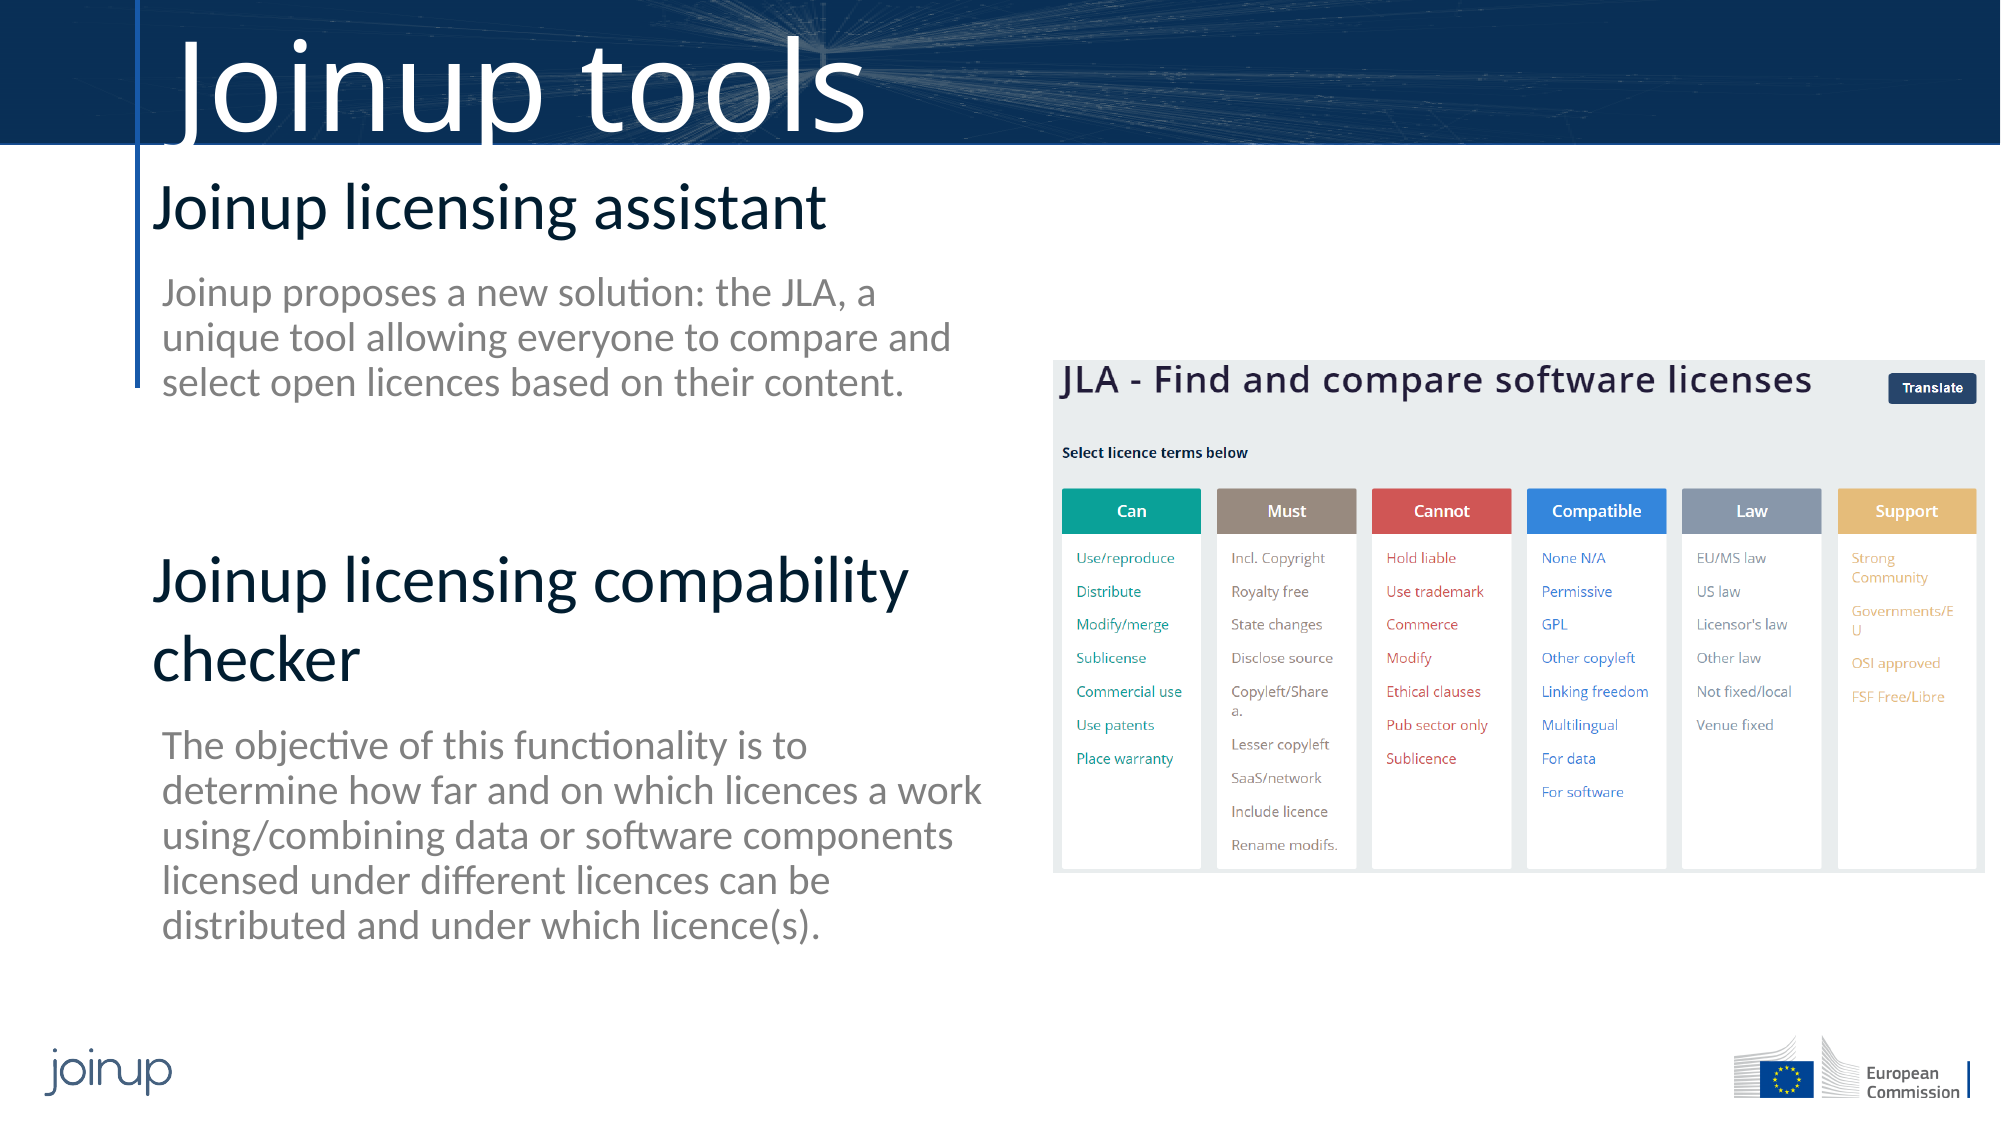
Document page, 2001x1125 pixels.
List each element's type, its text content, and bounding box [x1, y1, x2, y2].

picture [1734, 1035, 1970, 1098]
text_box The objective of this functionality is to determine how far and on which licences a work using/combining data or software components licensed under different licences can be distributed and under which licence(s). [146, 715, 1010, 954]
text_box Joinup tools [159, 0, 1784, 164]
text_box Joinup licensing compability checker [137, 527, 980, 703]
subtitle Joinup proposes a new solution: the JLA, a unique tool allowing everyone to compare and select open licences based on their content. [146, 263, 1010, 501]
picture [1053, 360, 1985, 873]
text_box Joinup licensing assistant [137, 155, 980, 251]
picture [30, 1039, 186, 1105]
